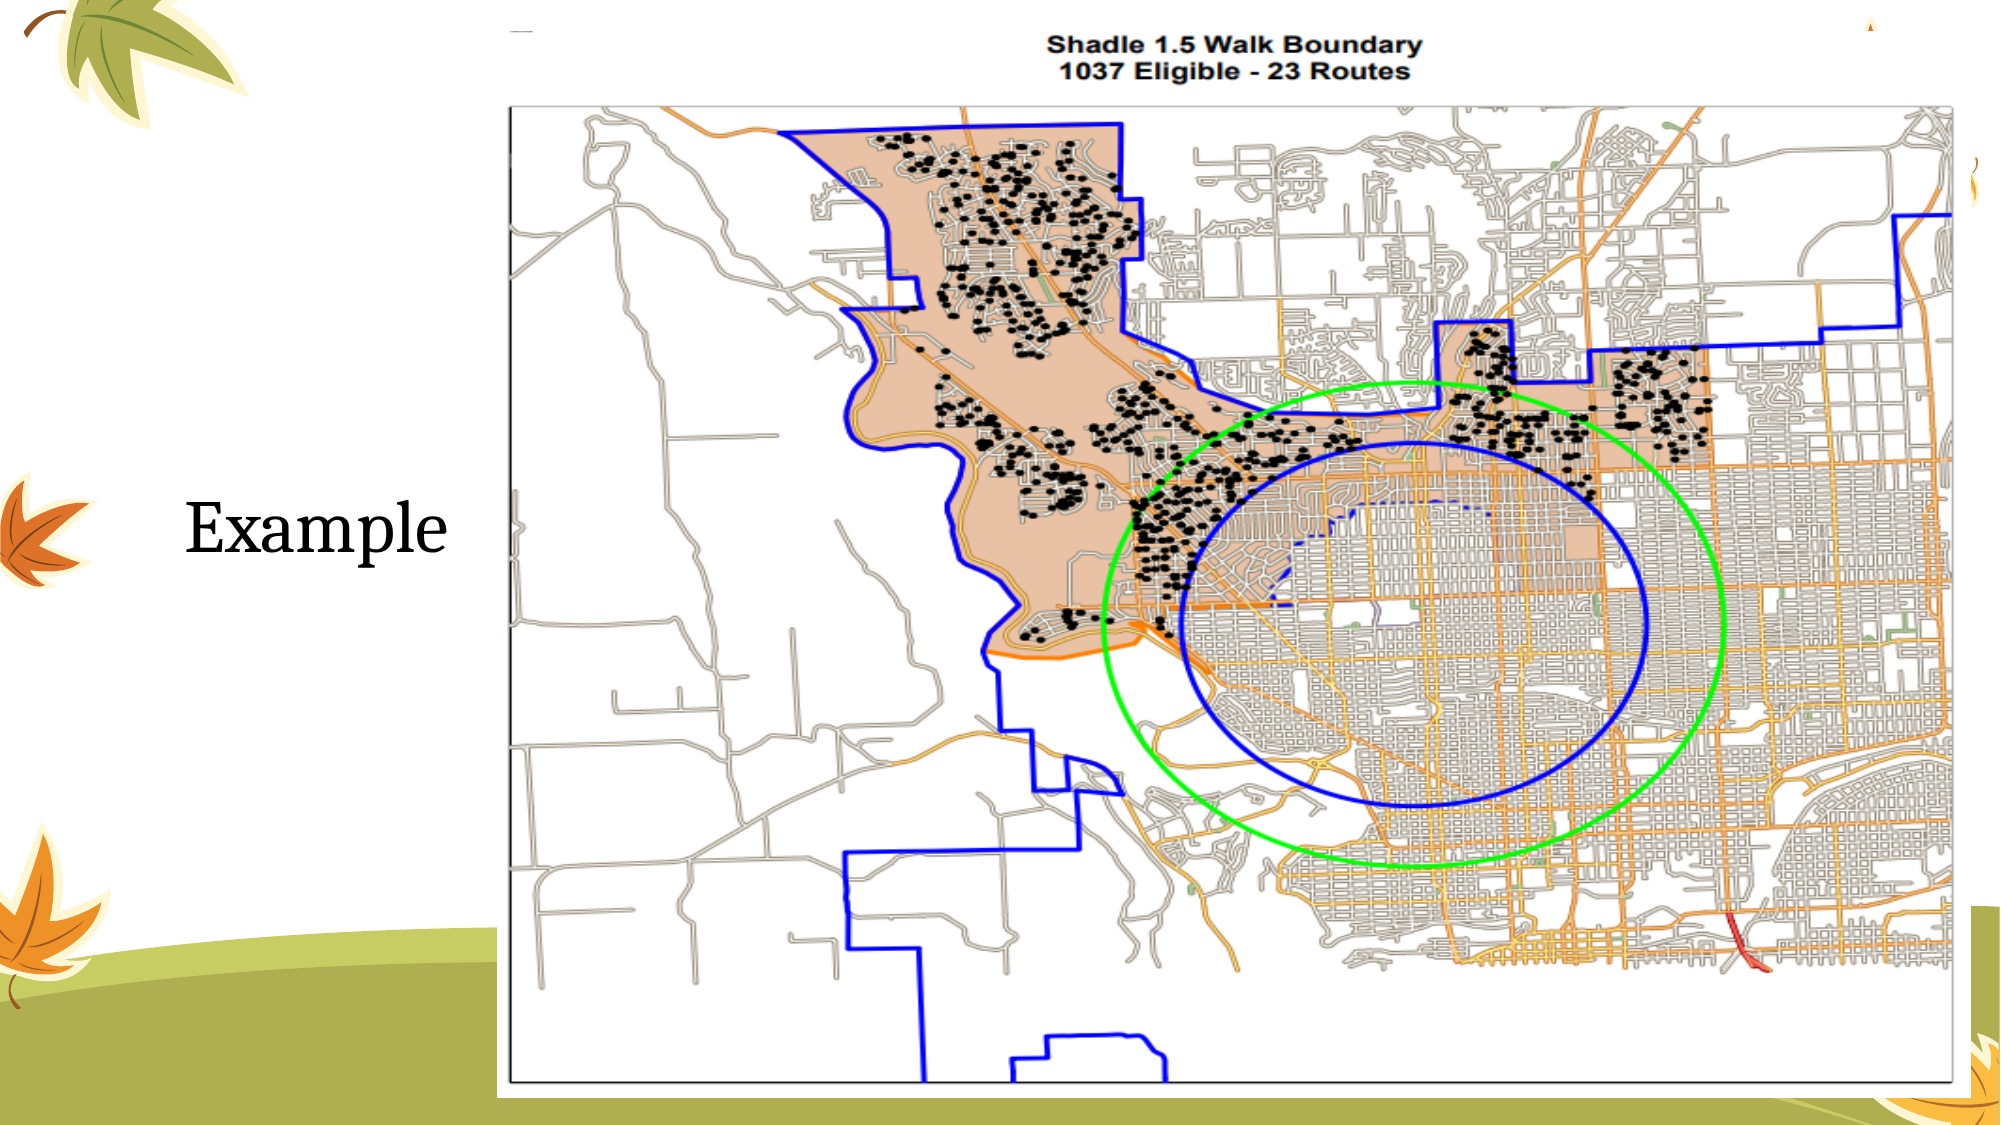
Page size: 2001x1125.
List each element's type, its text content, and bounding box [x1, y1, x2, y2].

title Example [99, 109, 497, 576]
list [497, 31, 1971, 1098]
